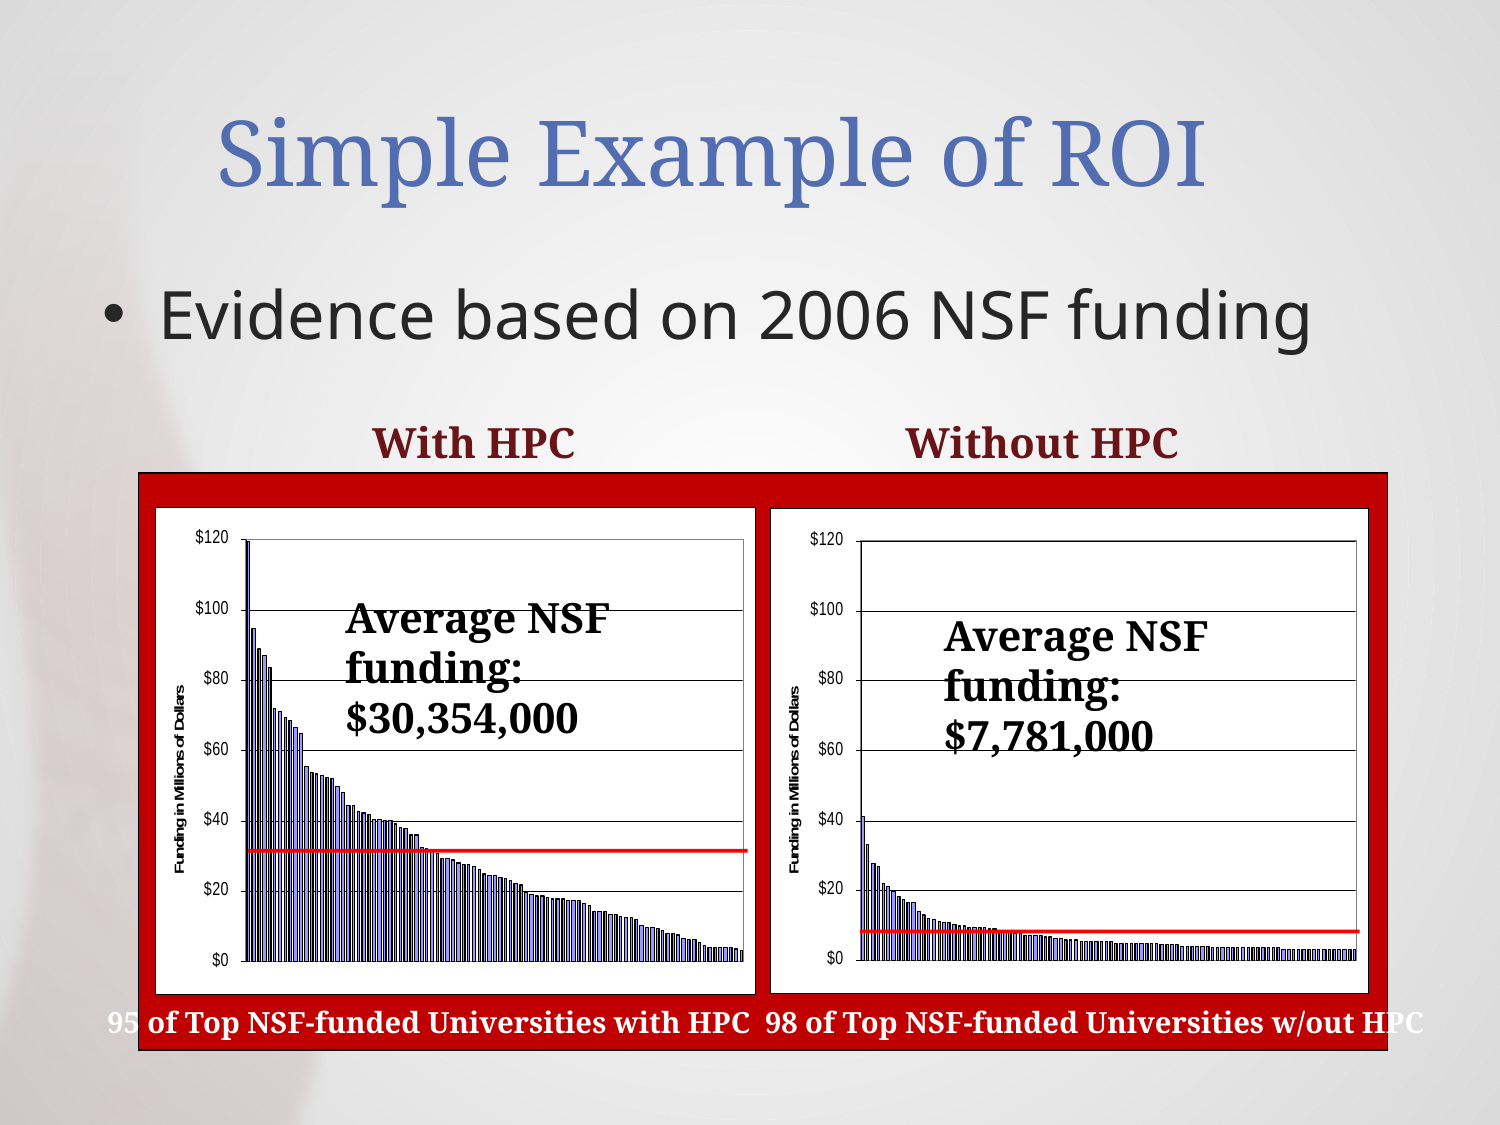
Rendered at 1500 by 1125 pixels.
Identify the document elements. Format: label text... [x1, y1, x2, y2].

text_box With HPC [357, 409, 591, 475]
text_box [138, 472, 1388, 997]
picture [148, 498, 1376, 1003]
text_box 95 of Top NSF-funded Universities with HPC 98 of Top NSF-funded Universities w/out HPC [92, 997, 1441, 1047]
text_box Without HPC [890, 409, 1195, 475]
list Evidence based on 2006 NSF funding [87, 265, 1388, 788]
title Simple Example of ROI [50, 99, 1375, 213]
